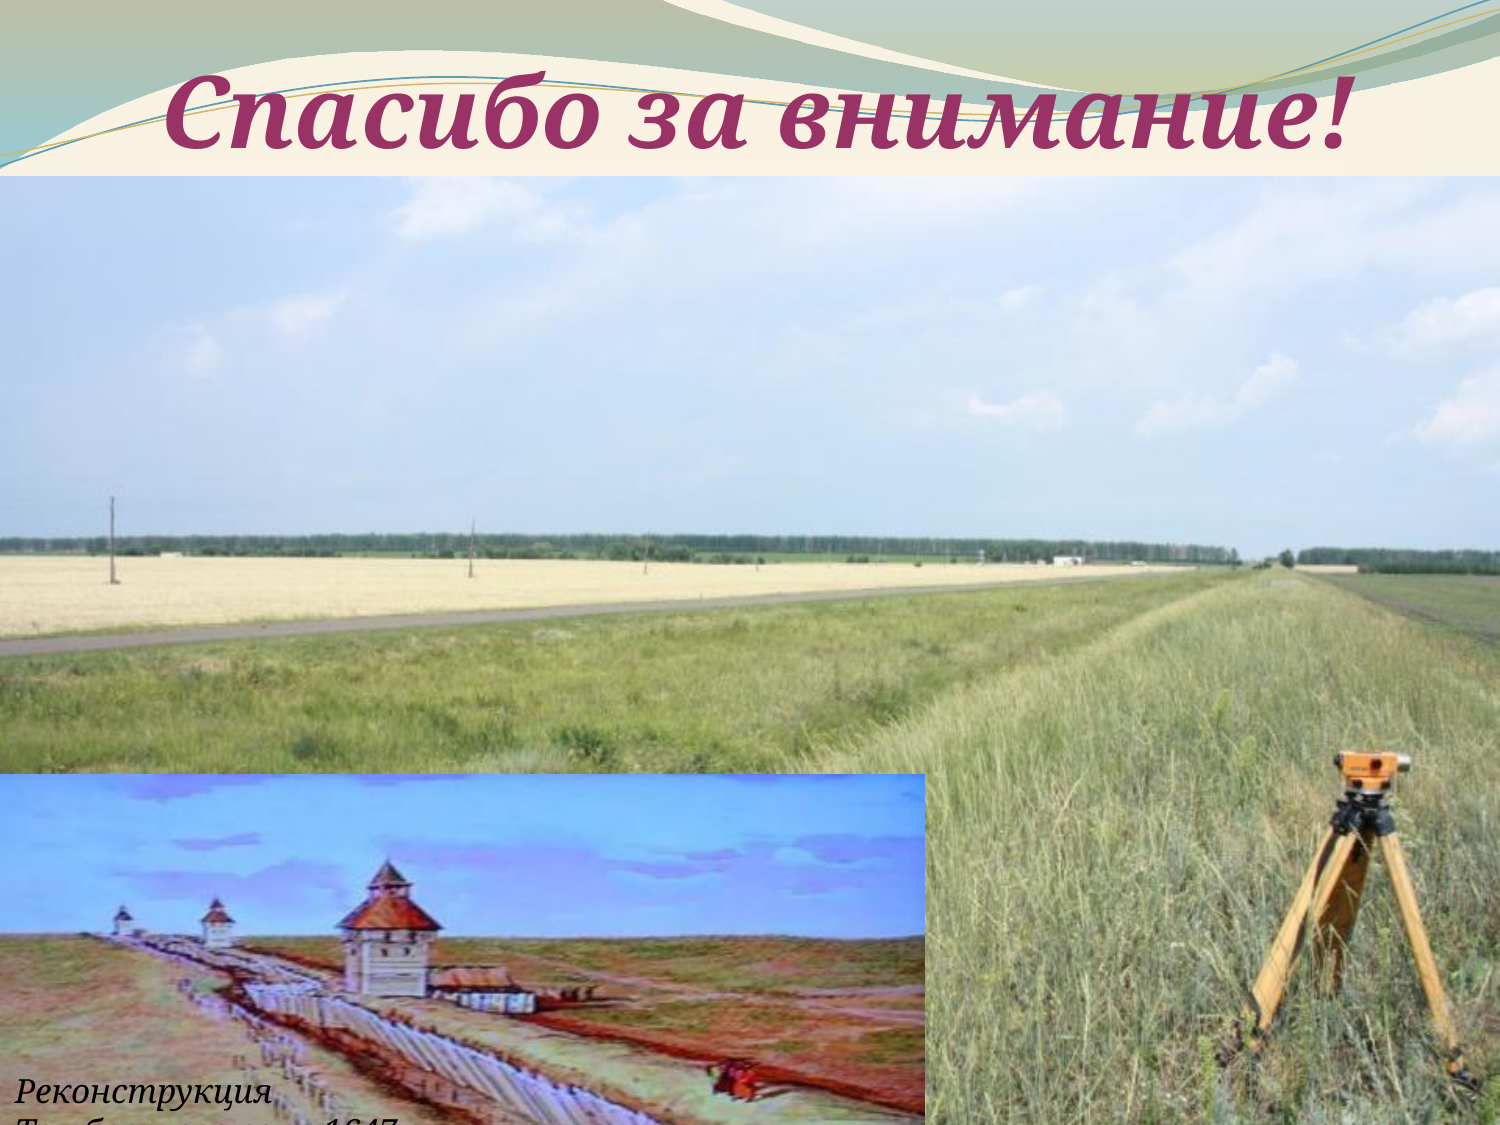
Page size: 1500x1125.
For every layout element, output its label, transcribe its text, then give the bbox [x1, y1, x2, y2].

text_box Спасибо за внимание! [103, 41, 1416, 174]
picture [0, 176, 1500, 1125]
